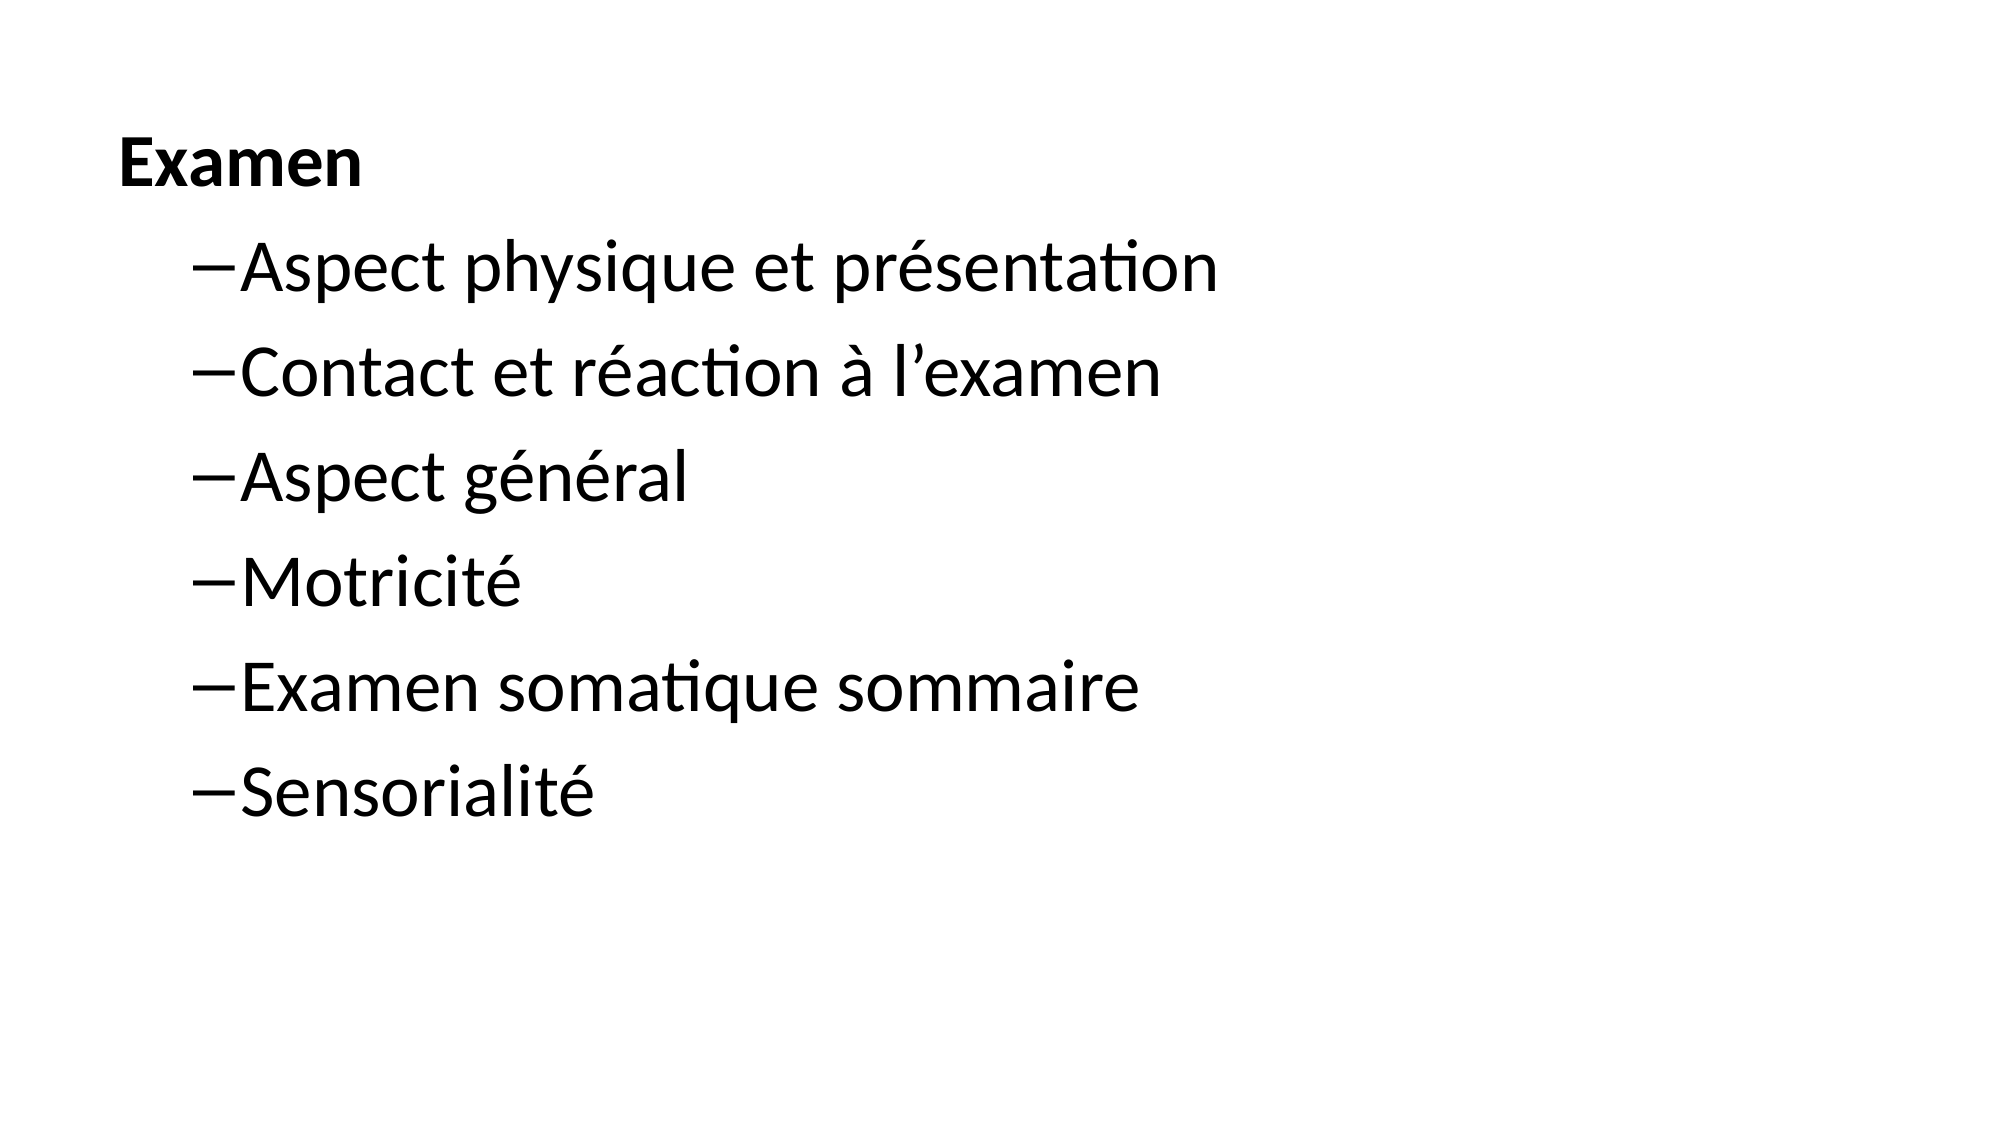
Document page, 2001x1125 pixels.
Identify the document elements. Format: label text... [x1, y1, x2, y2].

list Examen Aspect physique et présentation Contact et réaction à l’examen Aspect général Motricité Examen somatique sommaire Sensorialité [103, 103, 1904, 1050]
